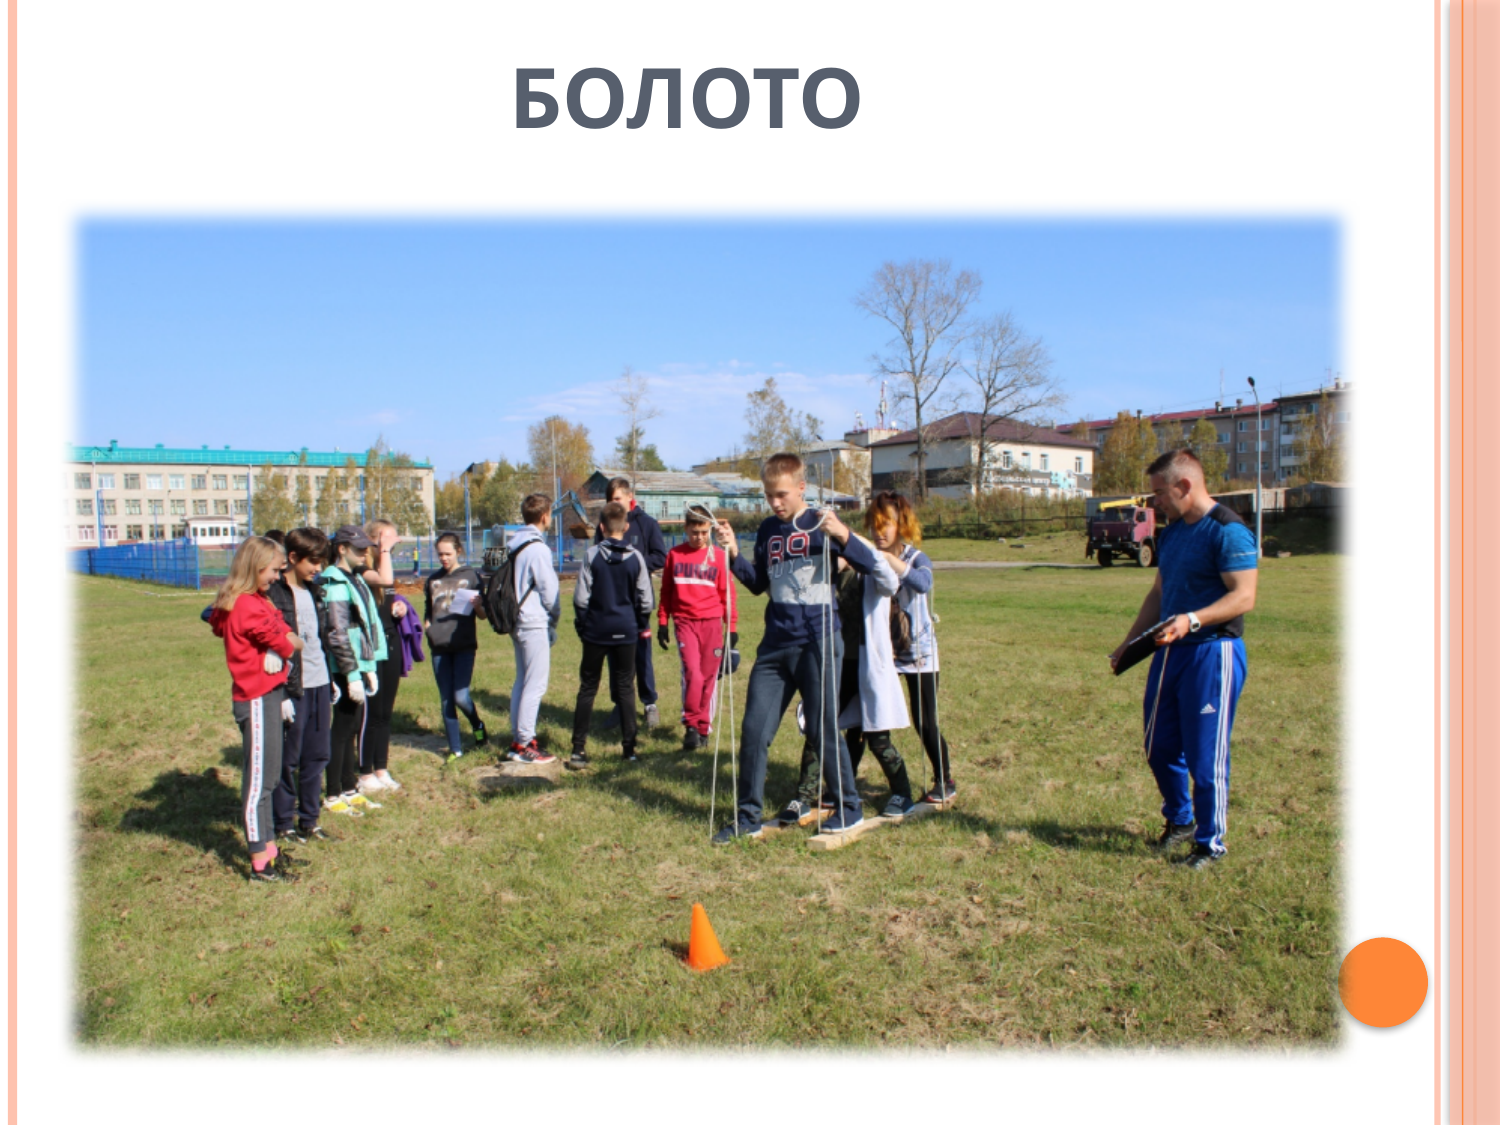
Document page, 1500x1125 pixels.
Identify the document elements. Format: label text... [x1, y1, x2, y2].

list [58, 198, 1360, 1067]
title Болото [75, 45, 1300, 153]
